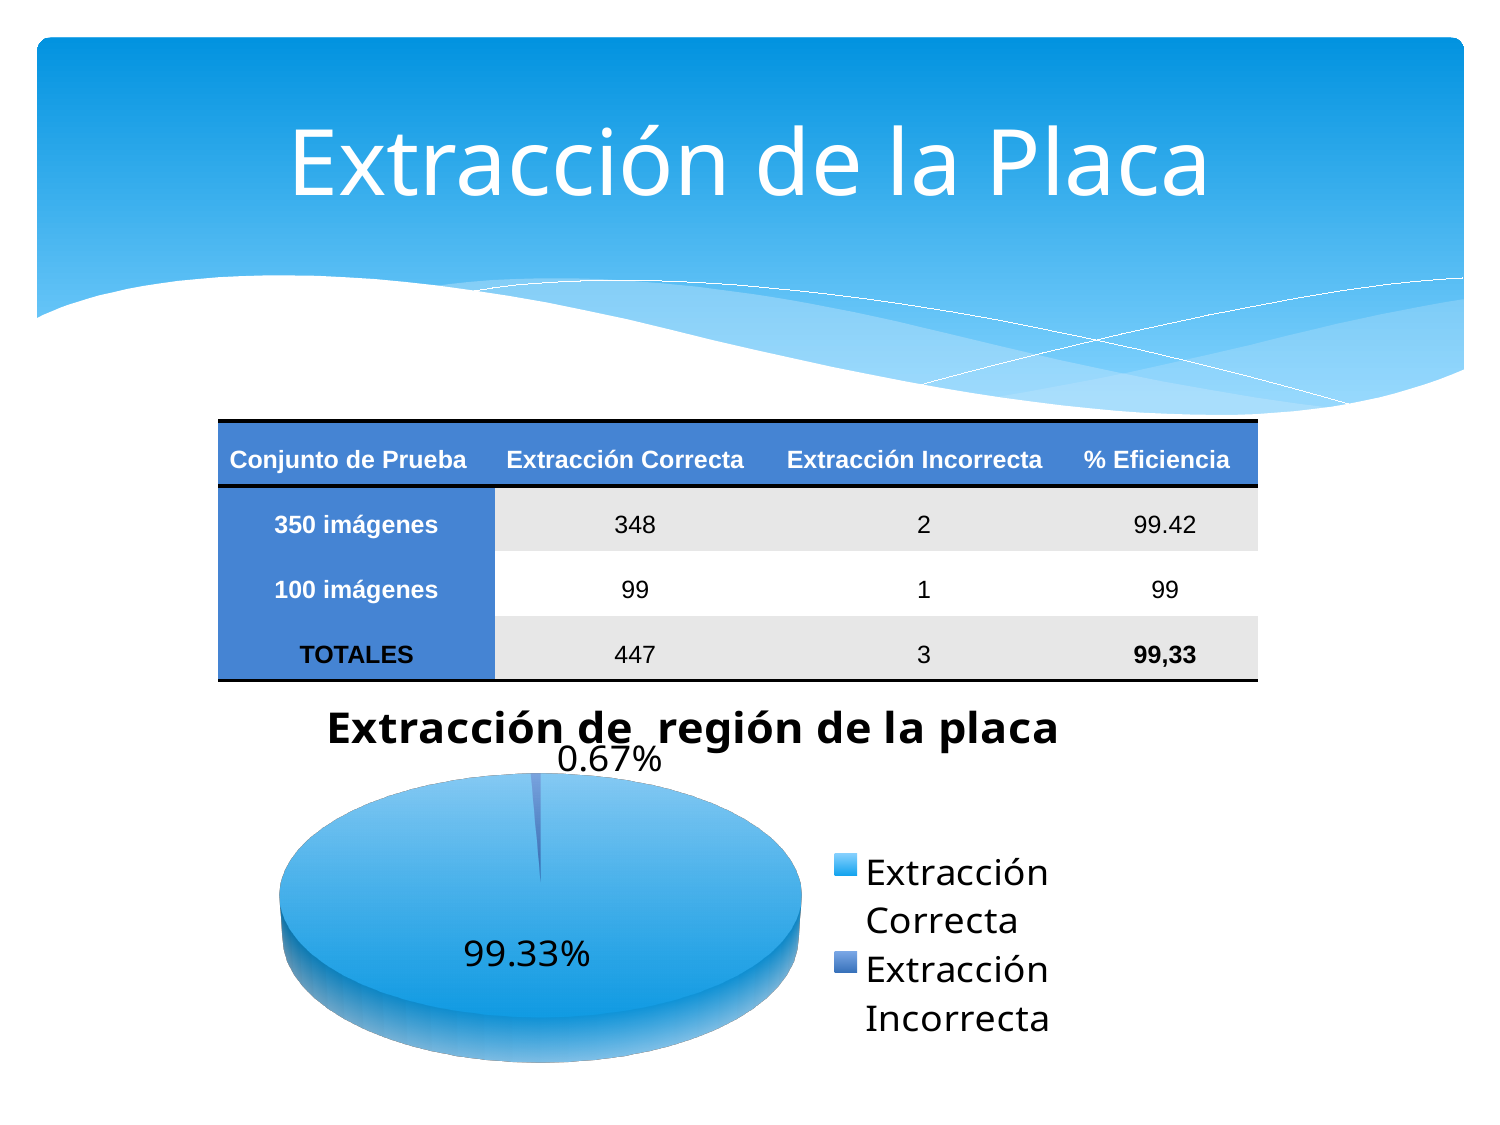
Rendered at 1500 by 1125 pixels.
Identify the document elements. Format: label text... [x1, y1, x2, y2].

table_cell 1 [776, 551, 1073, 616]
table_cell 99 [1073, 551, 1258, 616]
table_cell TOTALES [218, 616, 495, 666]
table_cell 447 [495, 616, 776, 666]
table_cell 99 [495, 551, 776, 616]
table_cell 348 [495, 488, 776, 551]
table_header % Eficiencia [1073, 423, 1258, 484]
table_cell 99.42 [1073, 488, 1258, 551]
table_header Extracción Incorrecta [776, 423, 1073, 484]
table_cell 99,33 [1073, 616, 1258, 679]
table_cell 100 imágenes [218, 551, 495, 616]
table_cell 2 [776, 488, 1073, 551]
table_header Extracción Correcta [495, 423, 776, 484]
table_cell 3 [776, 616, 1073, 666]
title Extracción de la Placa [75, 55, 1425, 261]
table_header Conjunto de Prueba [218, 423, 495, 484]
table_cell 350 imágenes [218, 488, 495, 551]
chart [206, 668, 1182, 1112]
